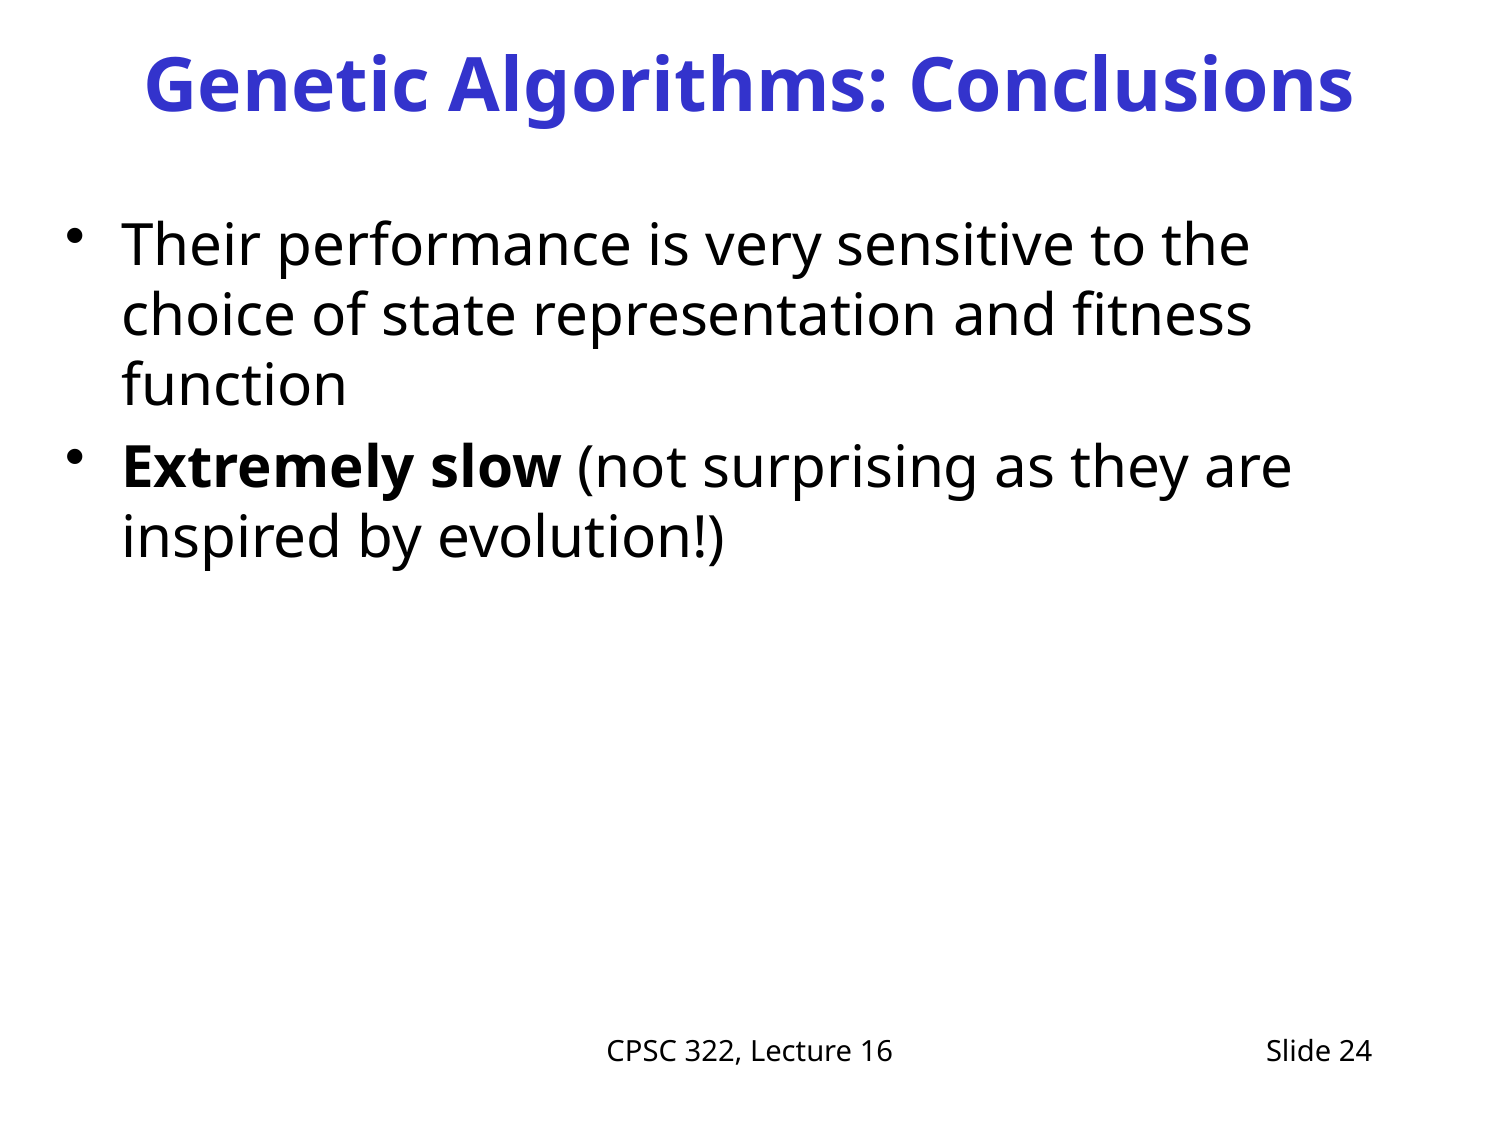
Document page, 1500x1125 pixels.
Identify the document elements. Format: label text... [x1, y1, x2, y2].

footer CPSC 322, Lecture 16 [512, 1024, 988, 1101]
slide_number Slide 24 [1074, 1024, 1388, 1101]
title Genetic Algorithms: Conclusions [49, 24, 1451, 138]
list Their performance is very sensitive to the choice of state representation and fitness function Extremely slow (not surprising as they are inspired by evolution!) [49, 199, 1438, 938]
